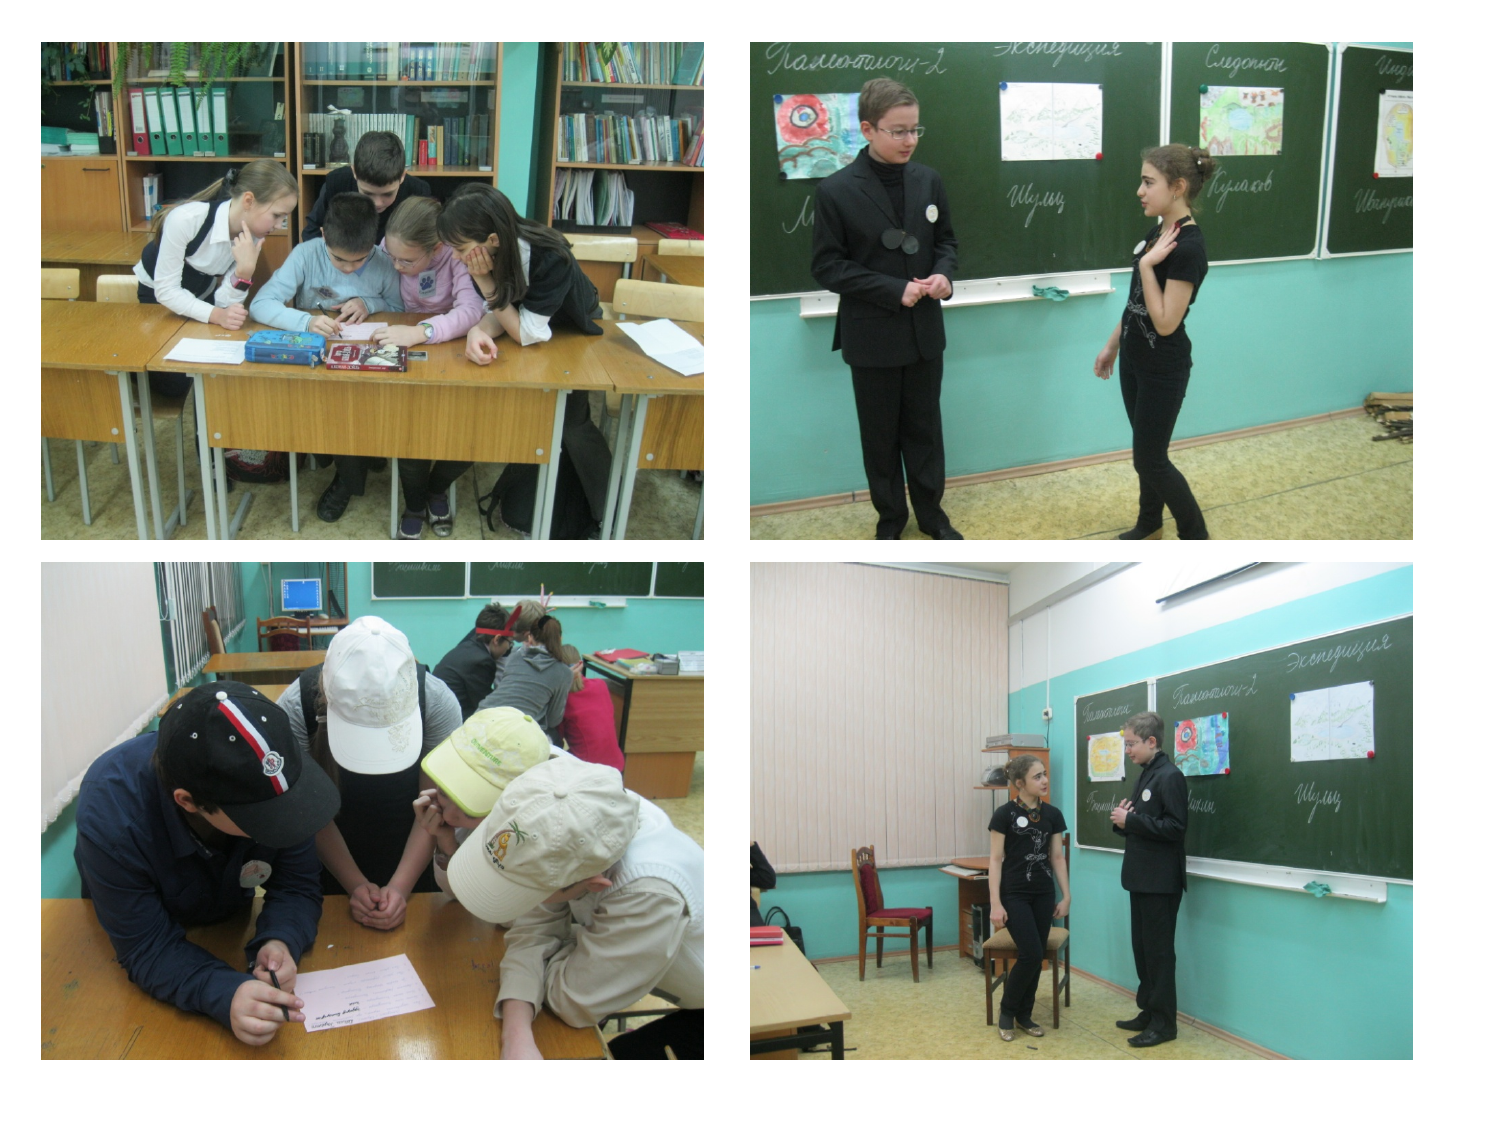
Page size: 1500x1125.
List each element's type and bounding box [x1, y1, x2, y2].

picture [749, 562, 1413, 1060]
list [40, 42, 704, 540]
list [749, 42, 1413, 540]
list [40, 562, 704, 1060]
